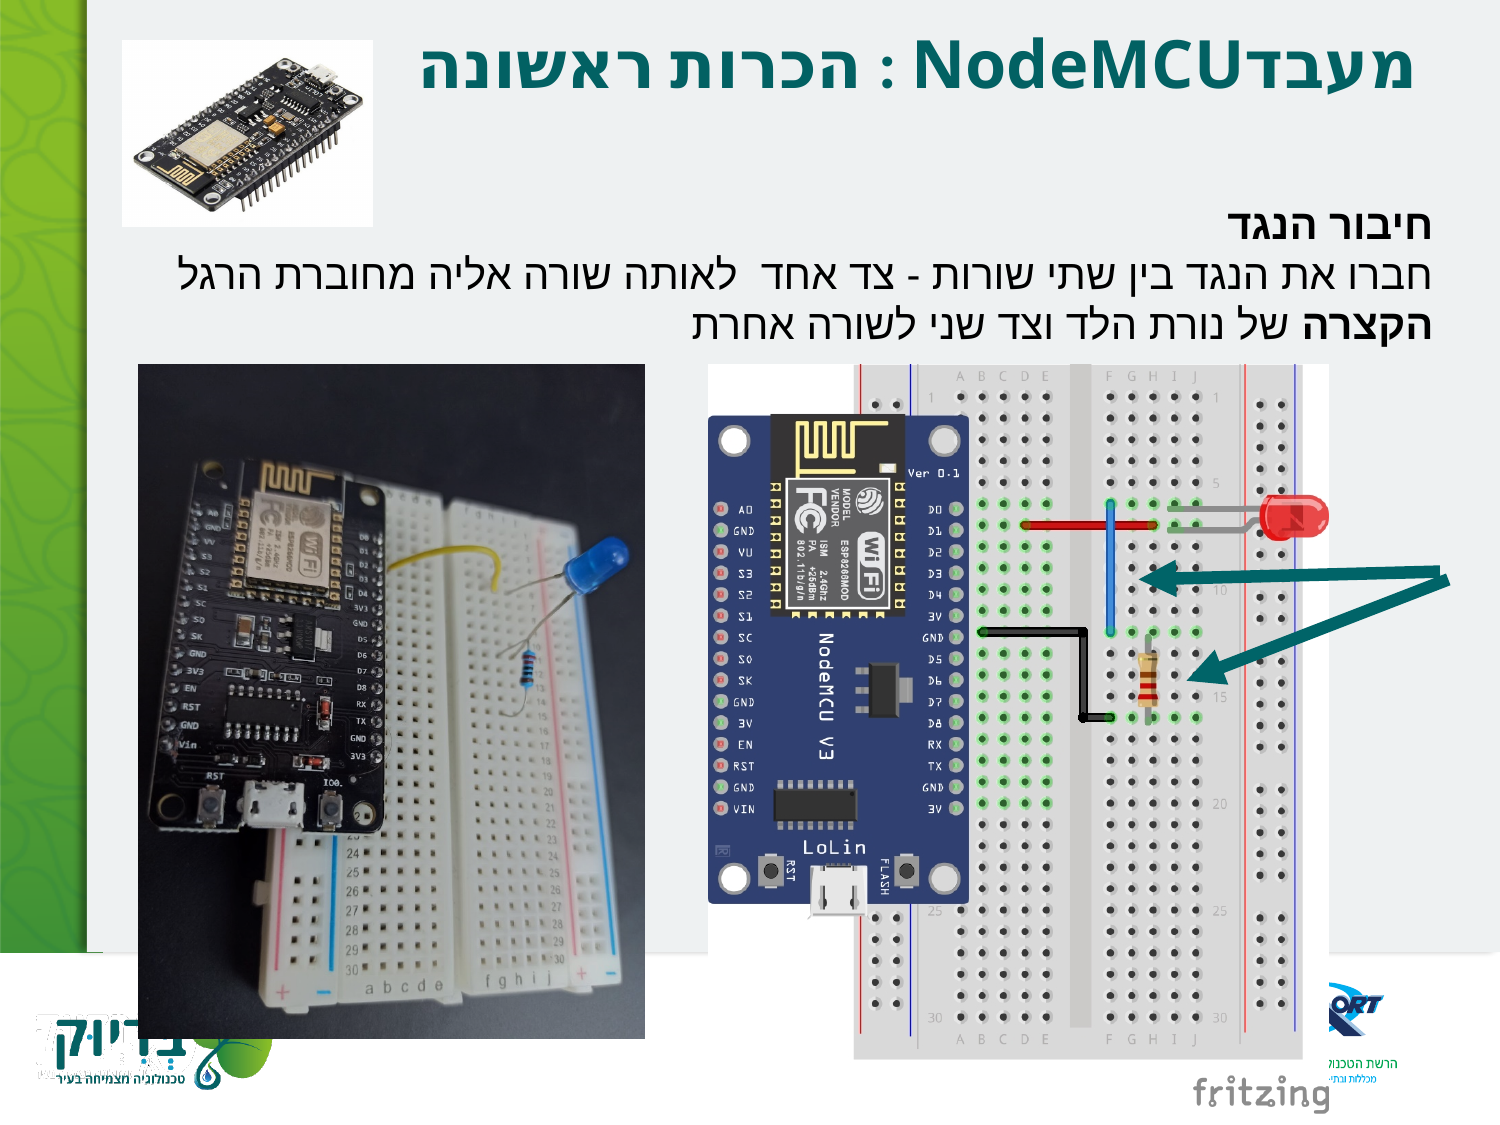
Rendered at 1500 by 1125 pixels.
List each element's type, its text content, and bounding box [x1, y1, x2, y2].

picture [1338, 1076, 1344, 1083]
picture [0, 0, 86, 953]
title מעבדNodeMCU : הכרות ראשונה [138, 0, 1433, 157]
picture [122, 40, 373, 227]
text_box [1186, 579, 1449, 681]
picture [47, 364, 645, 1092]
text_box חיבור הנגד חברו את הנגד בין שתי שורות - צד אחד לאותה שורה אליה מחוברת הרגל הקצרה של נורת הלד וצד שני לשורה אחרת [122, 157, 1449, 363]
picture [708, 364, 1330, 1114]
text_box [1138, 571, 1440, 580]
